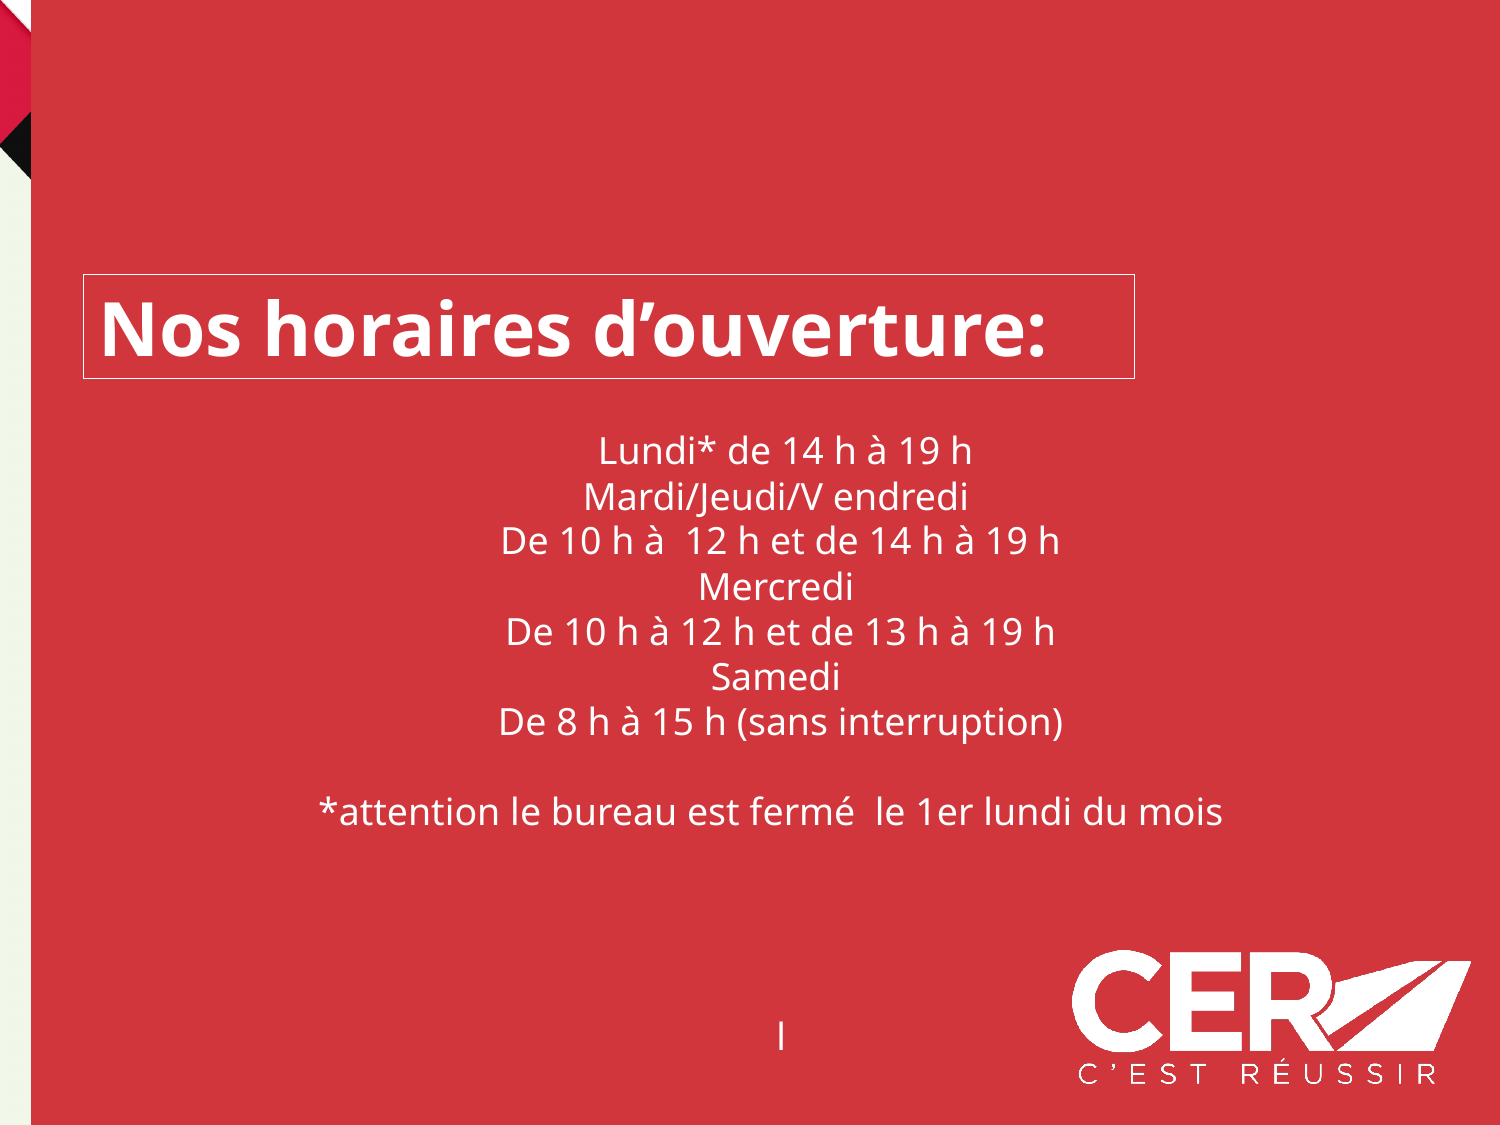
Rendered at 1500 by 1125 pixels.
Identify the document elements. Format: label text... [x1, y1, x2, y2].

text_box Nos horaires d’ouverture: [83, 274, 1135, 379]
picture [1072, 950, 1471, 1084]
text_box Lundi* de 14 h à 19 h Mardi/Jeudi/V endredi De 10 h à 12 h et de 14 h à 19 h Mercredi De 10 h à 12 h et de 13 h à 19 h Samedi De 8 h à 15 h (sans interruption) *attention le bureau est fermé le 1er lundi du mois l [30, 0, 1500, 1125]
picture [0, 0, 30, 1125]
